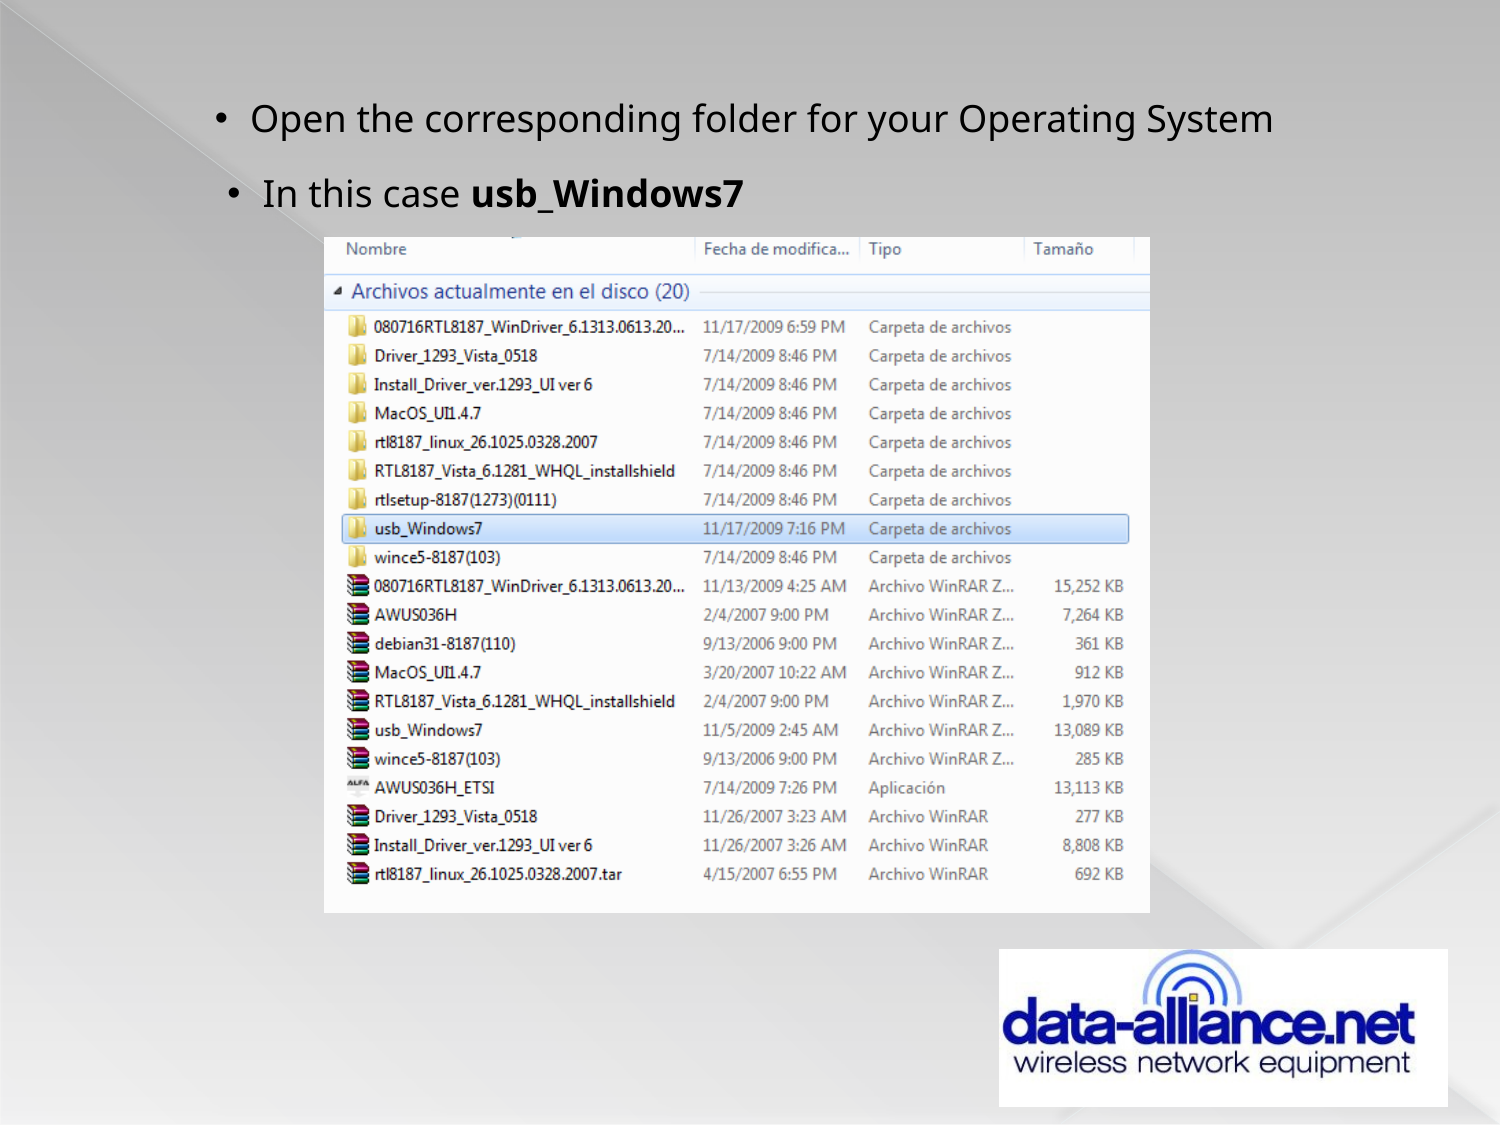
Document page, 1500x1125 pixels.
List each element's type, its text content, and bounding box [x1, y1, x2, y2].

picture [324, 237, 1151, 914]
text_box Open the corresponding folder for your Operating System [200, 87, 1363, 148]
picture [999, 949, 1448, 1108]
text_box In this case usb_Windows7 [212, 162, 1313, 223]
